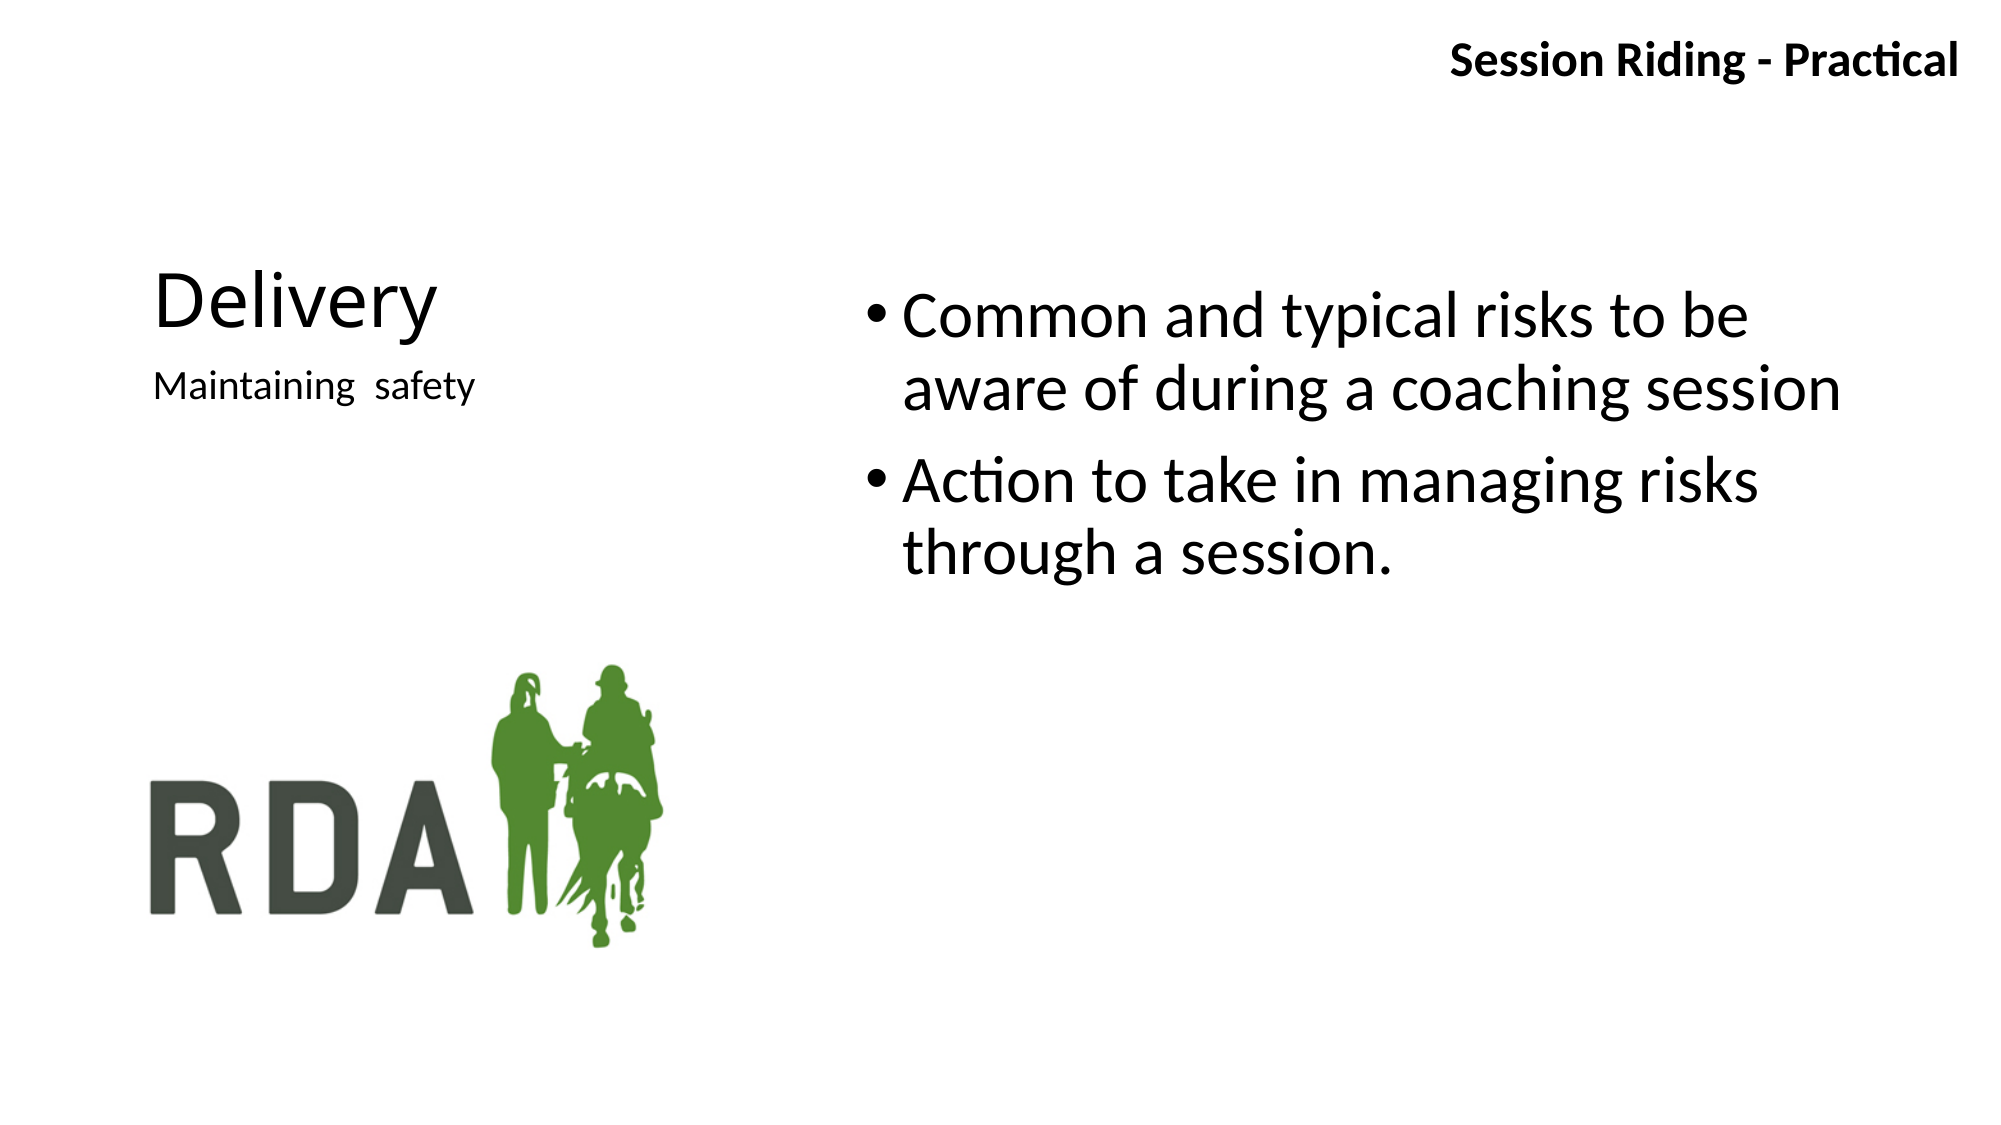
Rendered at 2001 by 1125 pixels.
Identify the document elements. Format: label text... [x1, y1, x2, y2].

title Delivery [137, 143, 783, 352]
text_box Session Riding - Practical [1423, 18, 1975, 94]
list Common and typical risks to be aware of during a coaching session Action to take in managing risks through a session. [850, 272, 1863, 1004]
list Maintaining safety [137, 356, 783, 969]
picture [137, 662, 686, 962]
